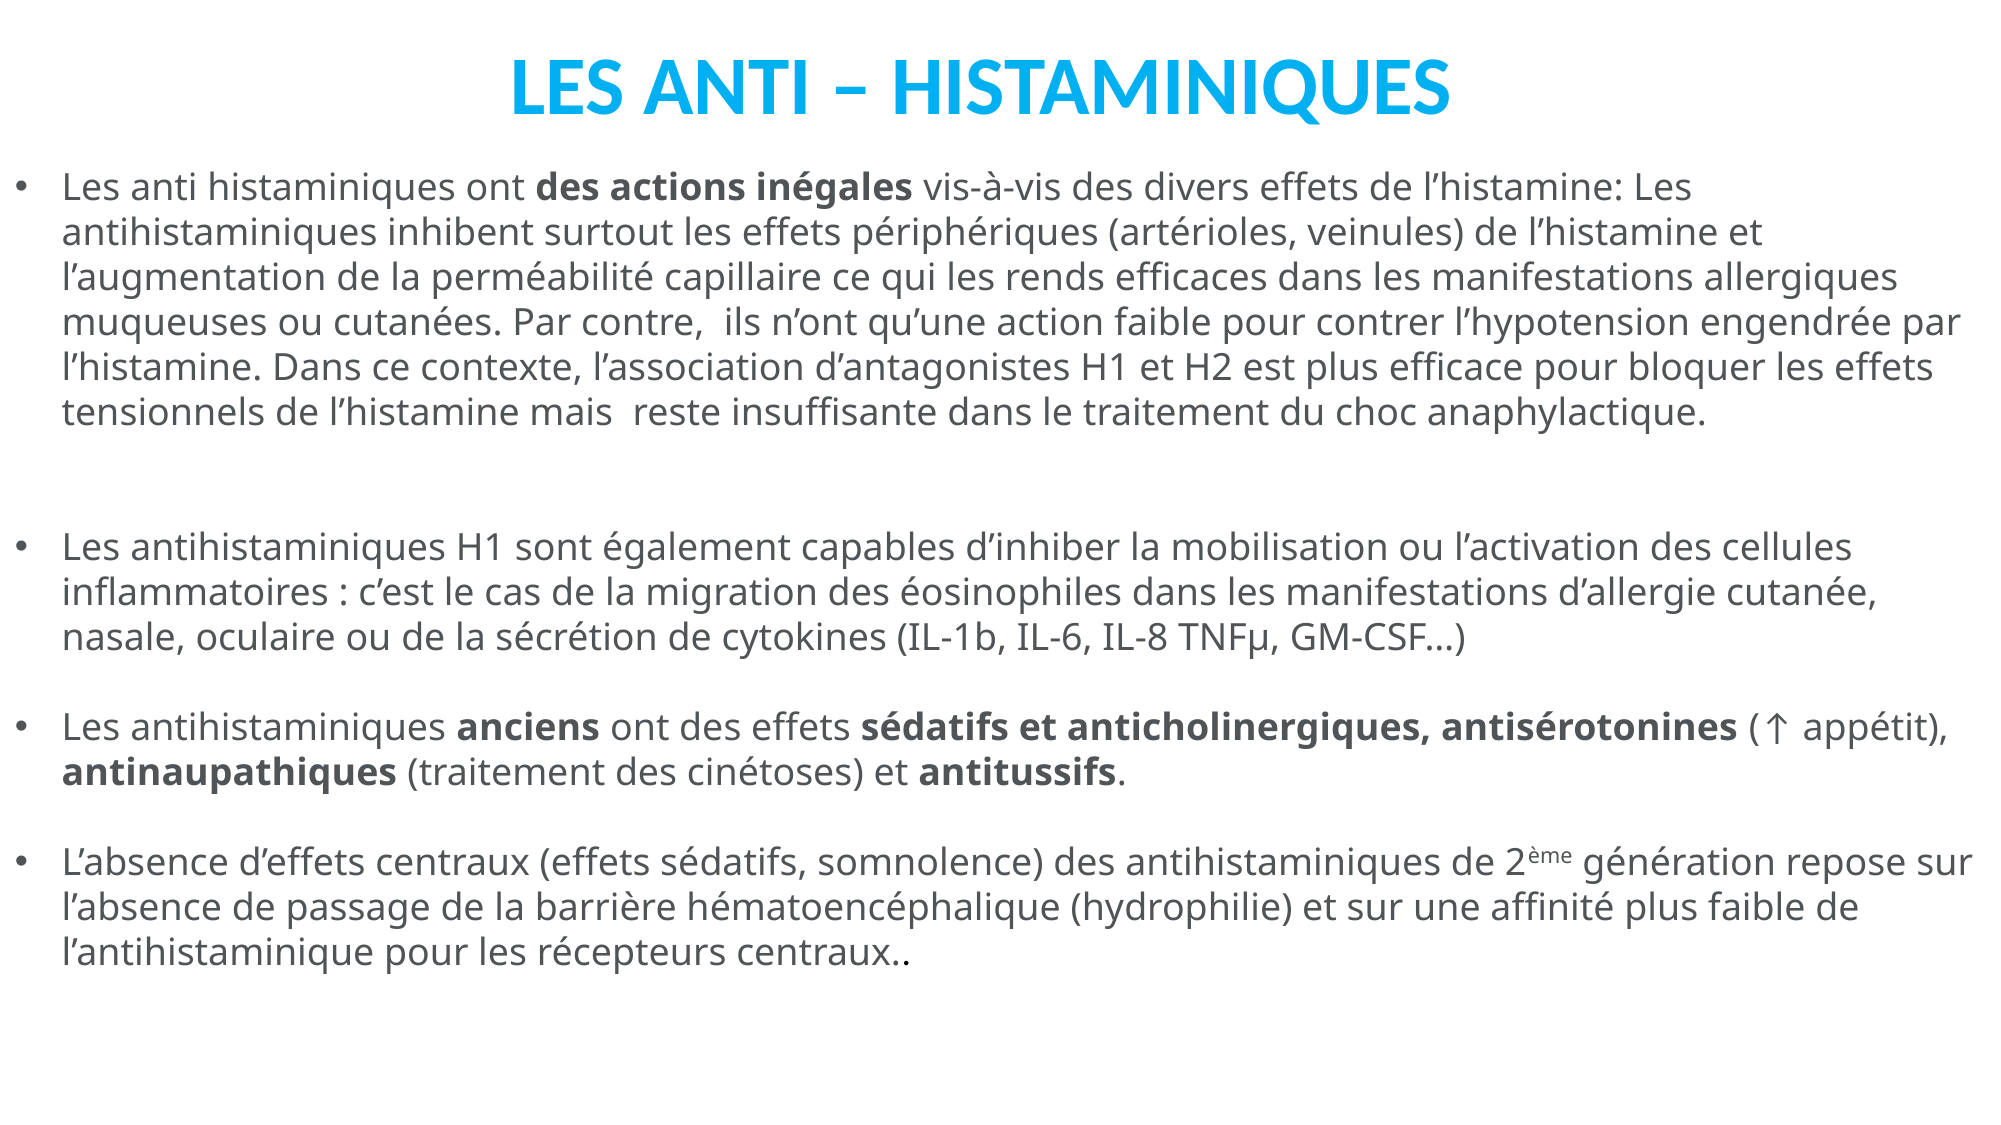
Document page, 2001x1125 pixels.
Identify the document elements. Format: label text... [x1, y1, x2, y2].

text_box LES ANTI – HISTAMINIQUES [495, 23, 1468, 139]
text_box Les anti histaminiques ont des actions inégales vis-à-vis des divers effets de l’histamine: Les antihistaminiques inhibent surtout les effets périphériques (artérioles, veinules) de l’histamine et l’augmentation de la perméabilité capillaire ce qui les rends efficaces dans les manifestations allergiques muqueuses ou cutanées. Par contre, ils n’ont qu’une action faible pour contrer l’hypotension engendrée par l’histamine. Dans ce contexte, l’association d’antagonistes H1 et H2 est plus efficace pour bloquer les effets tensionnels de l’histamine mais reste insuffisante dans le traitement du choc anaphylactique. Les antihistaminiques H1 sont également capables d’inhiber la mobilisation ou l’activation des cellules inflammatoires : c’est le cas de la migration des éosinophiles dans les manifestations d’allergie cutanée, nasale, oculaire ou de la sécrétion de cytokines (IL-1b, IL-6, IL-8 TNFµ, GM-CSF…) Les antihistaminiques anciens ont des effets sédatifs et anticholinergiques, antisérotonines (↑ appétit), antinaupathiques (traitement des cinétoses) et antitussifs. L’absence d’effets centraux (effets sédatifs, somnolence) des antihistaminiques de 2ème génération repose sur l’absence de passage de la barrière hématoencéphalique (hydrophilie) et sur une affinité plus faible de l’antihistaminique pour les récepteurs centraux.. [0, 155, 2000, 980]
